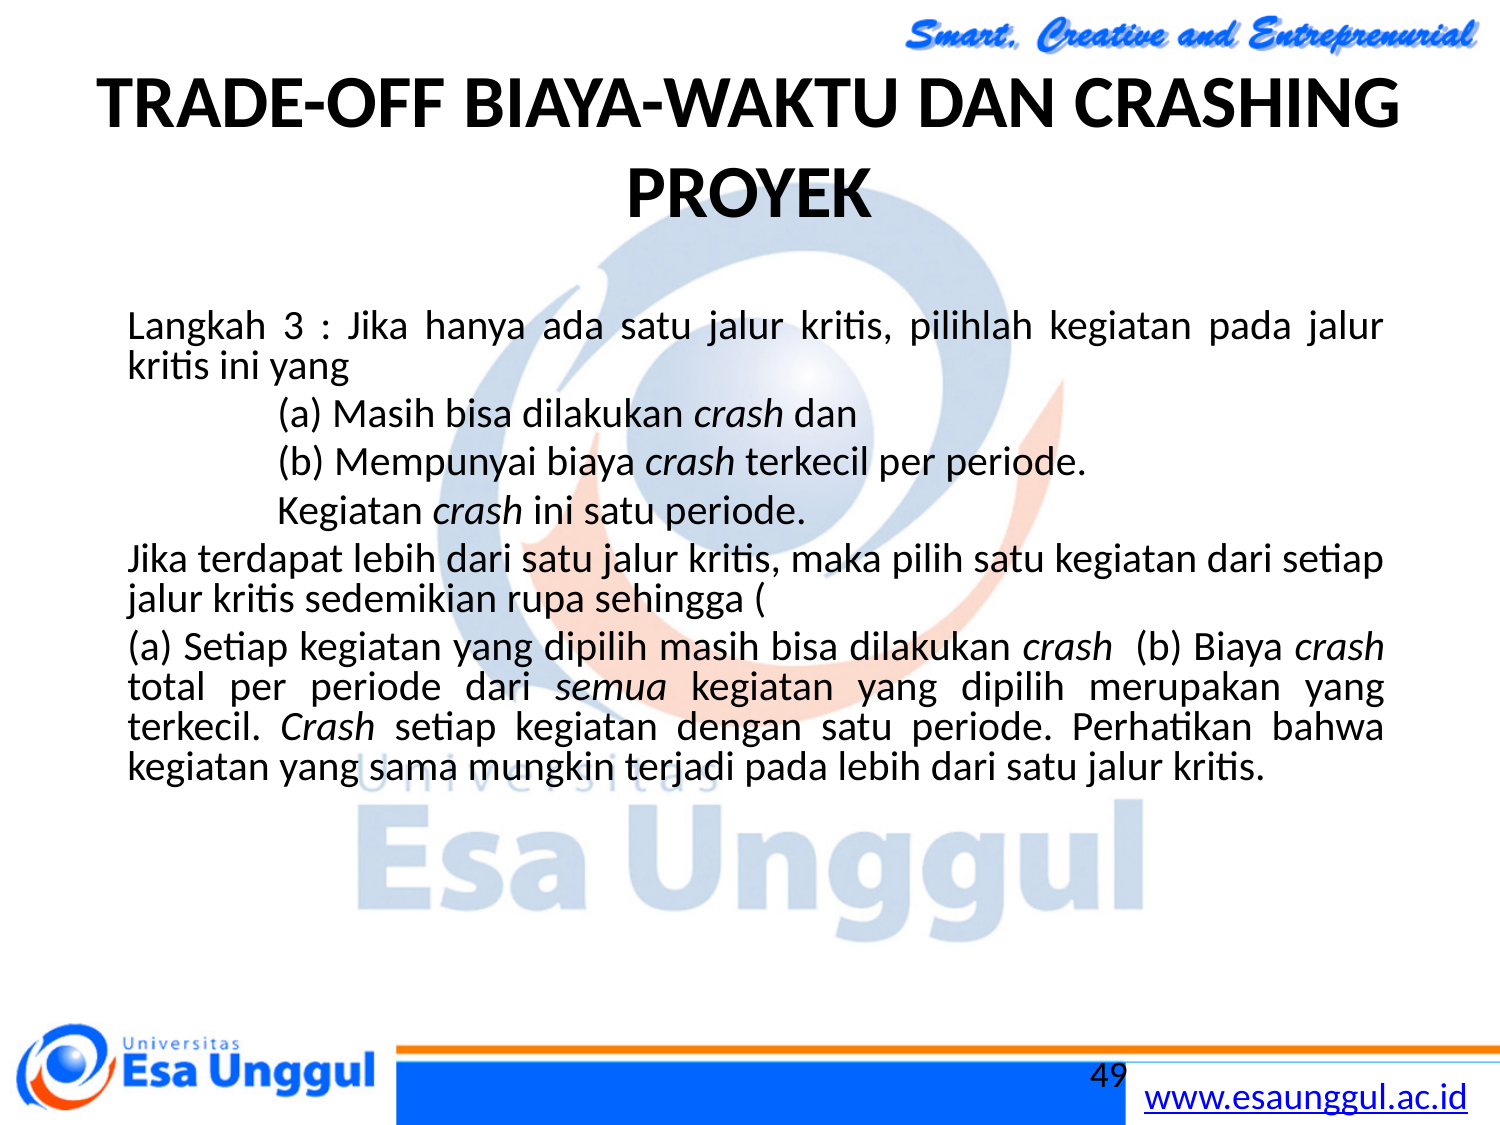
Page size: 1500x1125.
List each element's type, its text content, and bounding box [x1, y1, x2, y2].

picture [0, 0, 1500, 1125]
slide_number 49 [1074, 1042, 1425, 1103]
list Langkah 3 : Jika hanya ada satu jalur kritis, pilihlah kegiatan pada jalur kritis ini yang (a) Masih bisa dilakukan crash dan (b) Mempunyai biaya crash terkecil per periode. Kegiatan crash ini satu periode. Jika terdapat lebih dari satu jalur kritis, maka pilih satu kegiatan dari setiap jalur kritis sedemikian rupa sehingga ( (a) Setiap kegiatan yang dipilih masih bisa dilakukan crash (b) Biaya crash total per periode dari semua kegiatan yang dipilih merupakan yang terkecil. Crash setiap kegiatan dengan satu periode. Perhatikan bahwa kegiatan yang sama mungkin terjadi pada lebih dari satu jalur kritis. [112, 299, 1400, 1038]
title TRADE-OFF BIAYA-WAKTU DAN CRASHING PROYEK [75, 45, 1425, 233]
